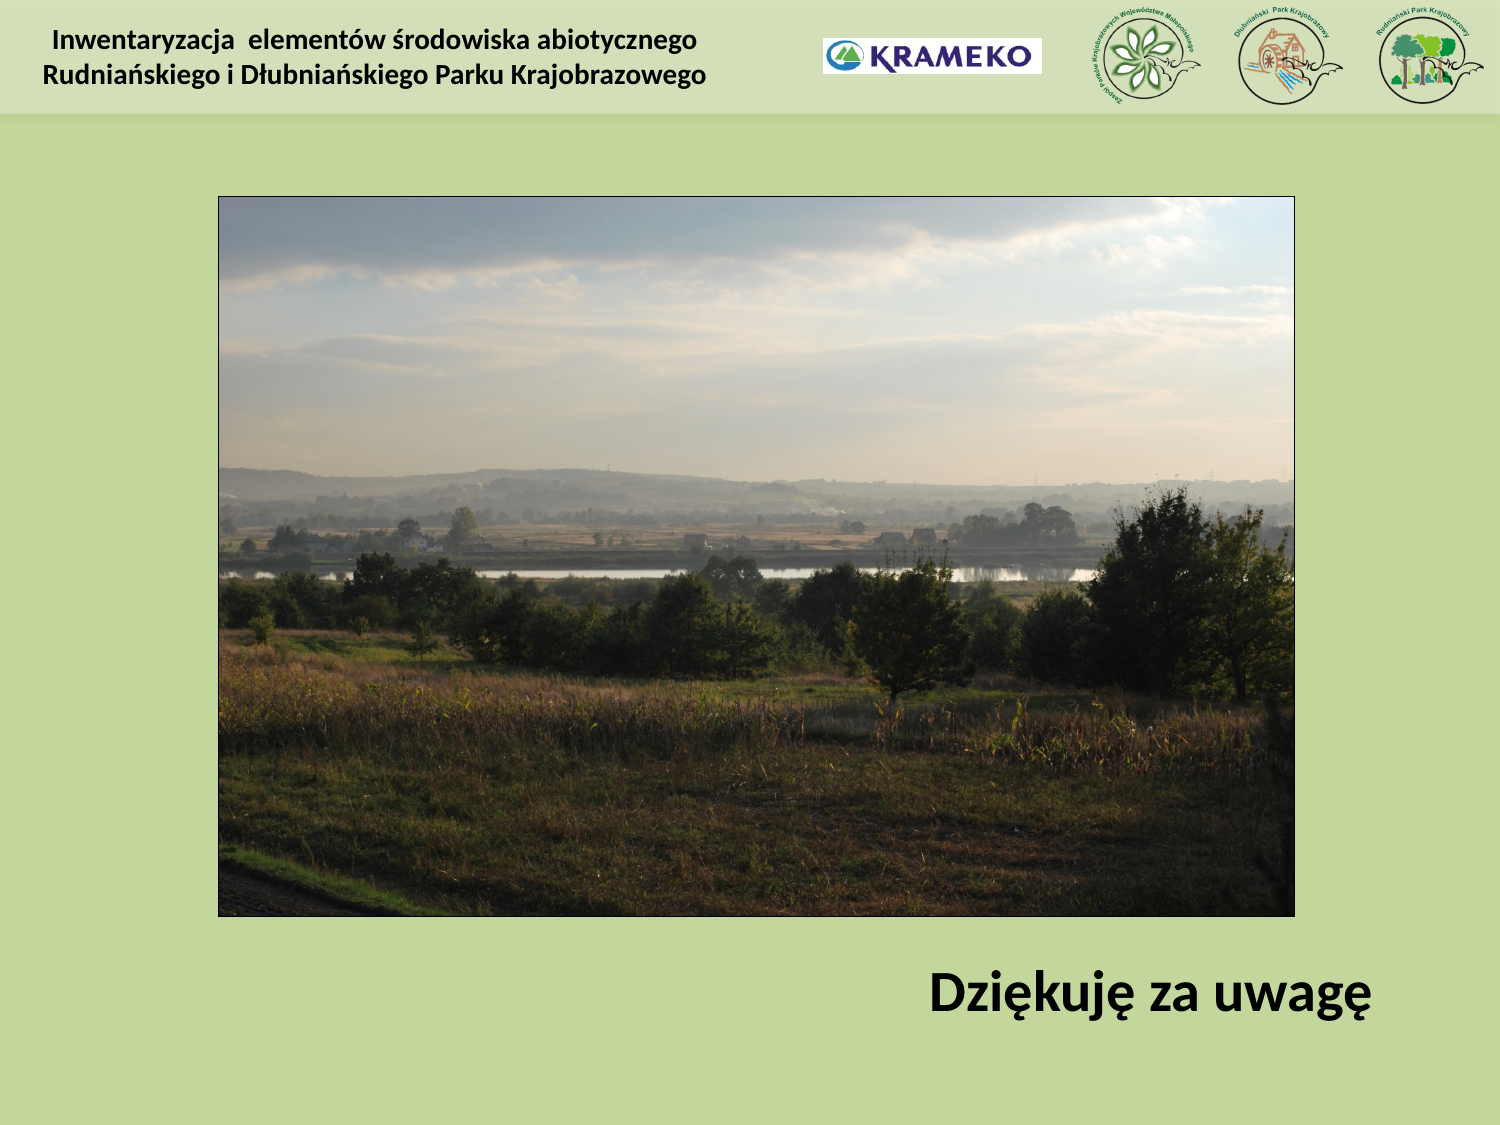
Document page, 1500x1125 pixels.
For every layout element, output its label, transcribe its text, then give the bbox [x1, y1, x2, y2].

picture [1375, 7, 1484, 108]
text_box Inwentaryzacja elementów środowiska abiotycznego Rudniańskiego i Dłubniańskiego Parku Krajobrazowego [0, 13, 750, 98]
picture [1092, 7, 1201, 104]
text_box Dziękuję za uwagę [218, 946, 1388, 1071]
picture [1234, 7, 1344, 108]
picture [822, 38, 1042, 74]
text_box [0, 0, 1500, 116]
picture [218, 196, 1296, 918]
